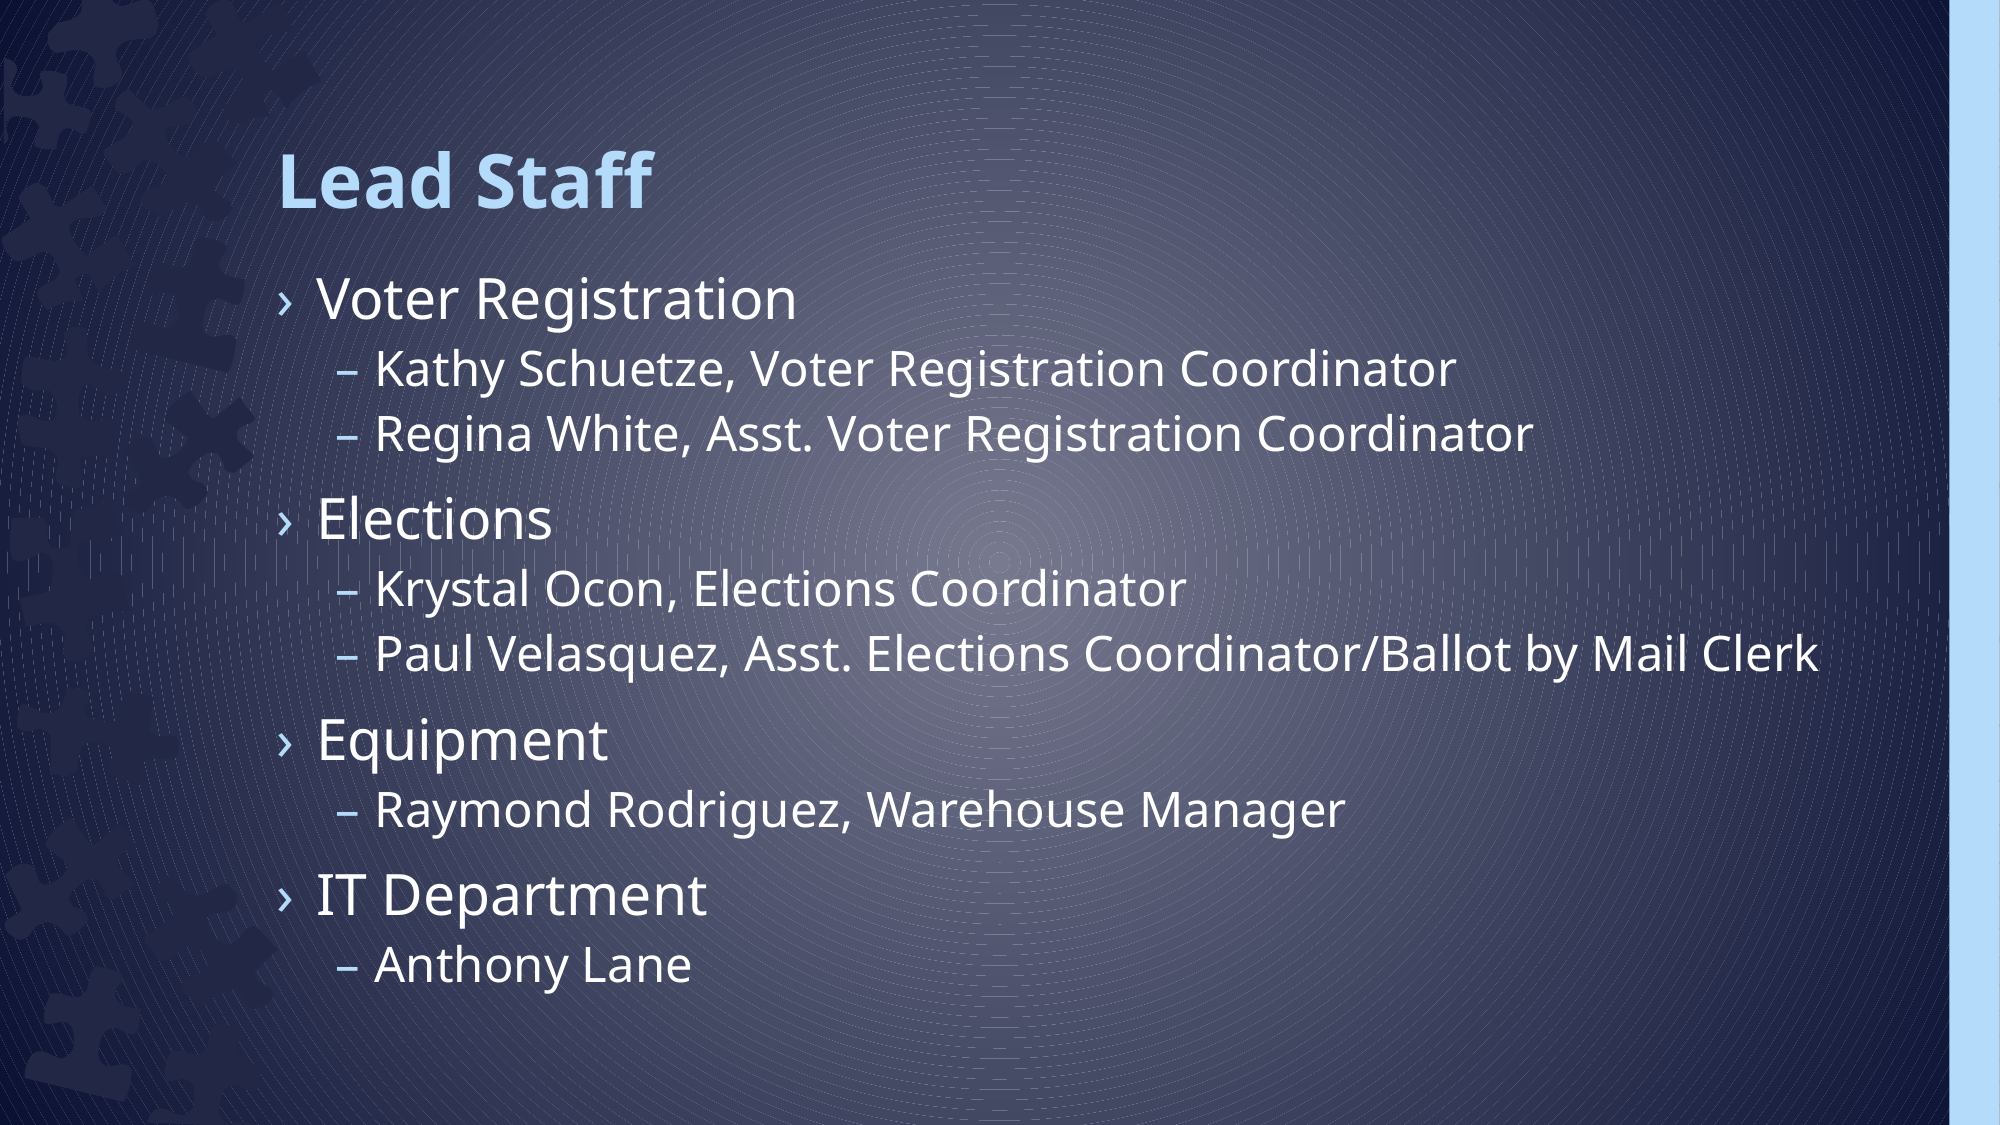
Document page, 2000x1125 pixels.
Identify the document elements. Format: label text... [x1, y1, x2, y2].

title Lead Staff [261, 29, 1867, 233]
list Voter Registration Kathy Schuetze, Voter Registration Coordinator Regina White, Asst. Voter Registration Coordinator Elections Krystal Ocon, Elections Coordinator Paul Velasquez, Asst. Elections Coordinator/Ballot by Mail Clerk Equipment Raymond Rodriguez, Warehouse Manager IT Department Anthony Lane [261, 262, 1867, 1013]
